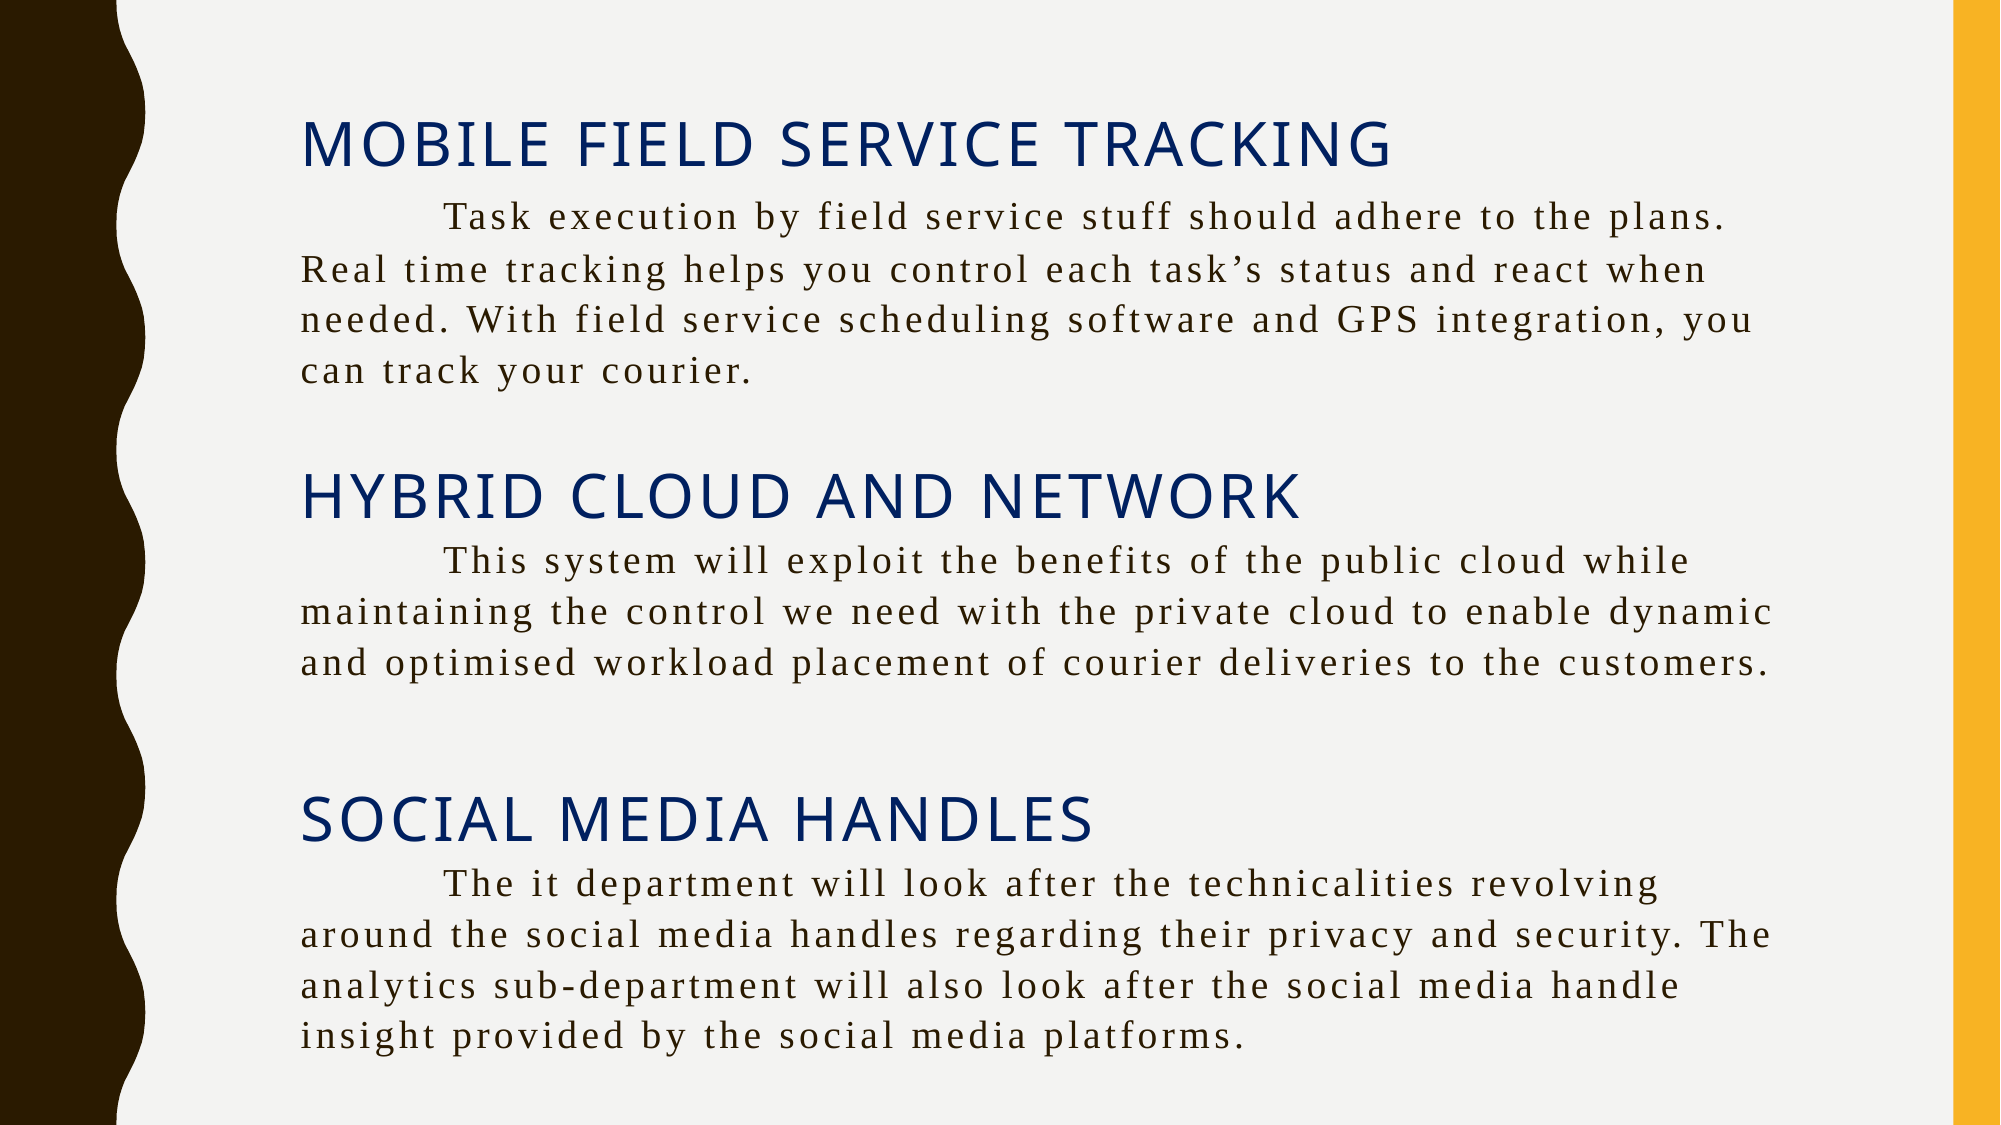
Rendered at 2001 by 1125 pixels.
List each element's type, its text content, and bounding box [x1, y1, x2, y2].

title Mobile field service tracking Task execution by field service stuff should adhere to the plans. Real time tracking helps you control each task’s status and react when needed. With field service scheduling software and GPS integration, you can track your courier. Hybrid cloud and network This system will exploit the benefits of the public cloud while maintaining the control we need with the private cloud to enable dynamic and optimised workload placement of courier deliveries to the customers. Social media handles The it department will look after the technicalities revolving around the social media handles regarding their privacy and security. The analytics sub-department will also look after the social media handle insight provided by the social media platforms. [285, 92, 1830, 1081]
